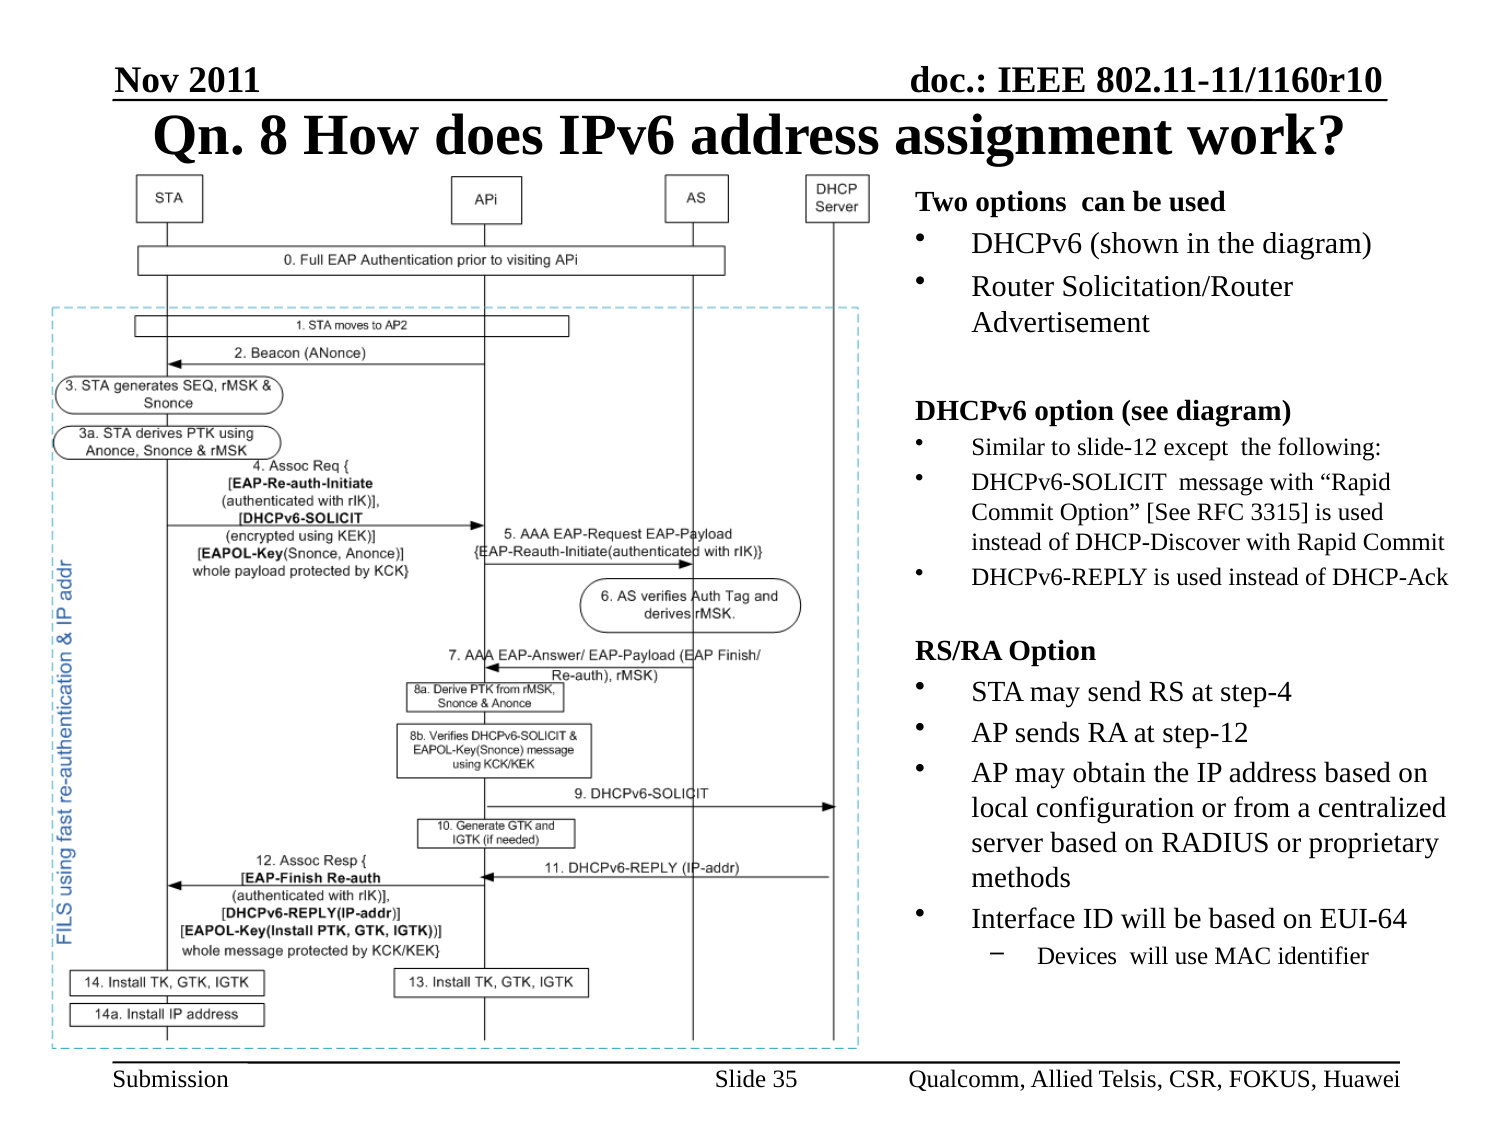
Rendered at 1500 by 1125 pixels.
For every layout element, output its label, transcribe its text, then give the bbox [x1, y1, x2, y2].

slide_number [114, 54, 263, 101]
footer Qualcomm, Allied Telsis, CSR, FOKUS, Huawei [903, 1076, 1402, 1093]
title Qn. 8 How does IPv6 address assignment work? [112, 87, 1388, 176]
list Two options can be used DHCPv6 (shown in the diagram) Router Solicitation/Router Advertisement DHCPv6 option (see diagram) Similar to slide-12 except the following: DHCPv6-SOLICIT message with “Rapid Commit Option” [See RFC 3315] is used instead of DHCP-Discover with Rapid Commit DHCPv6-REPLY is used instead of DHCP-Ack RS/RA Option STA may send RS at step-4 AP sends RA at step-12 AP may obtain the IP address based on local configuration or from a centralized server based on RADIUS or proprietary methods Interface ID will be based on EUI-64 Devices will use MAC identifier [899, 174, 1476, 1076]
slide_number Slide 35 [712, 1061, 800, 1093]
picture [49, 174, 871, 1049]
